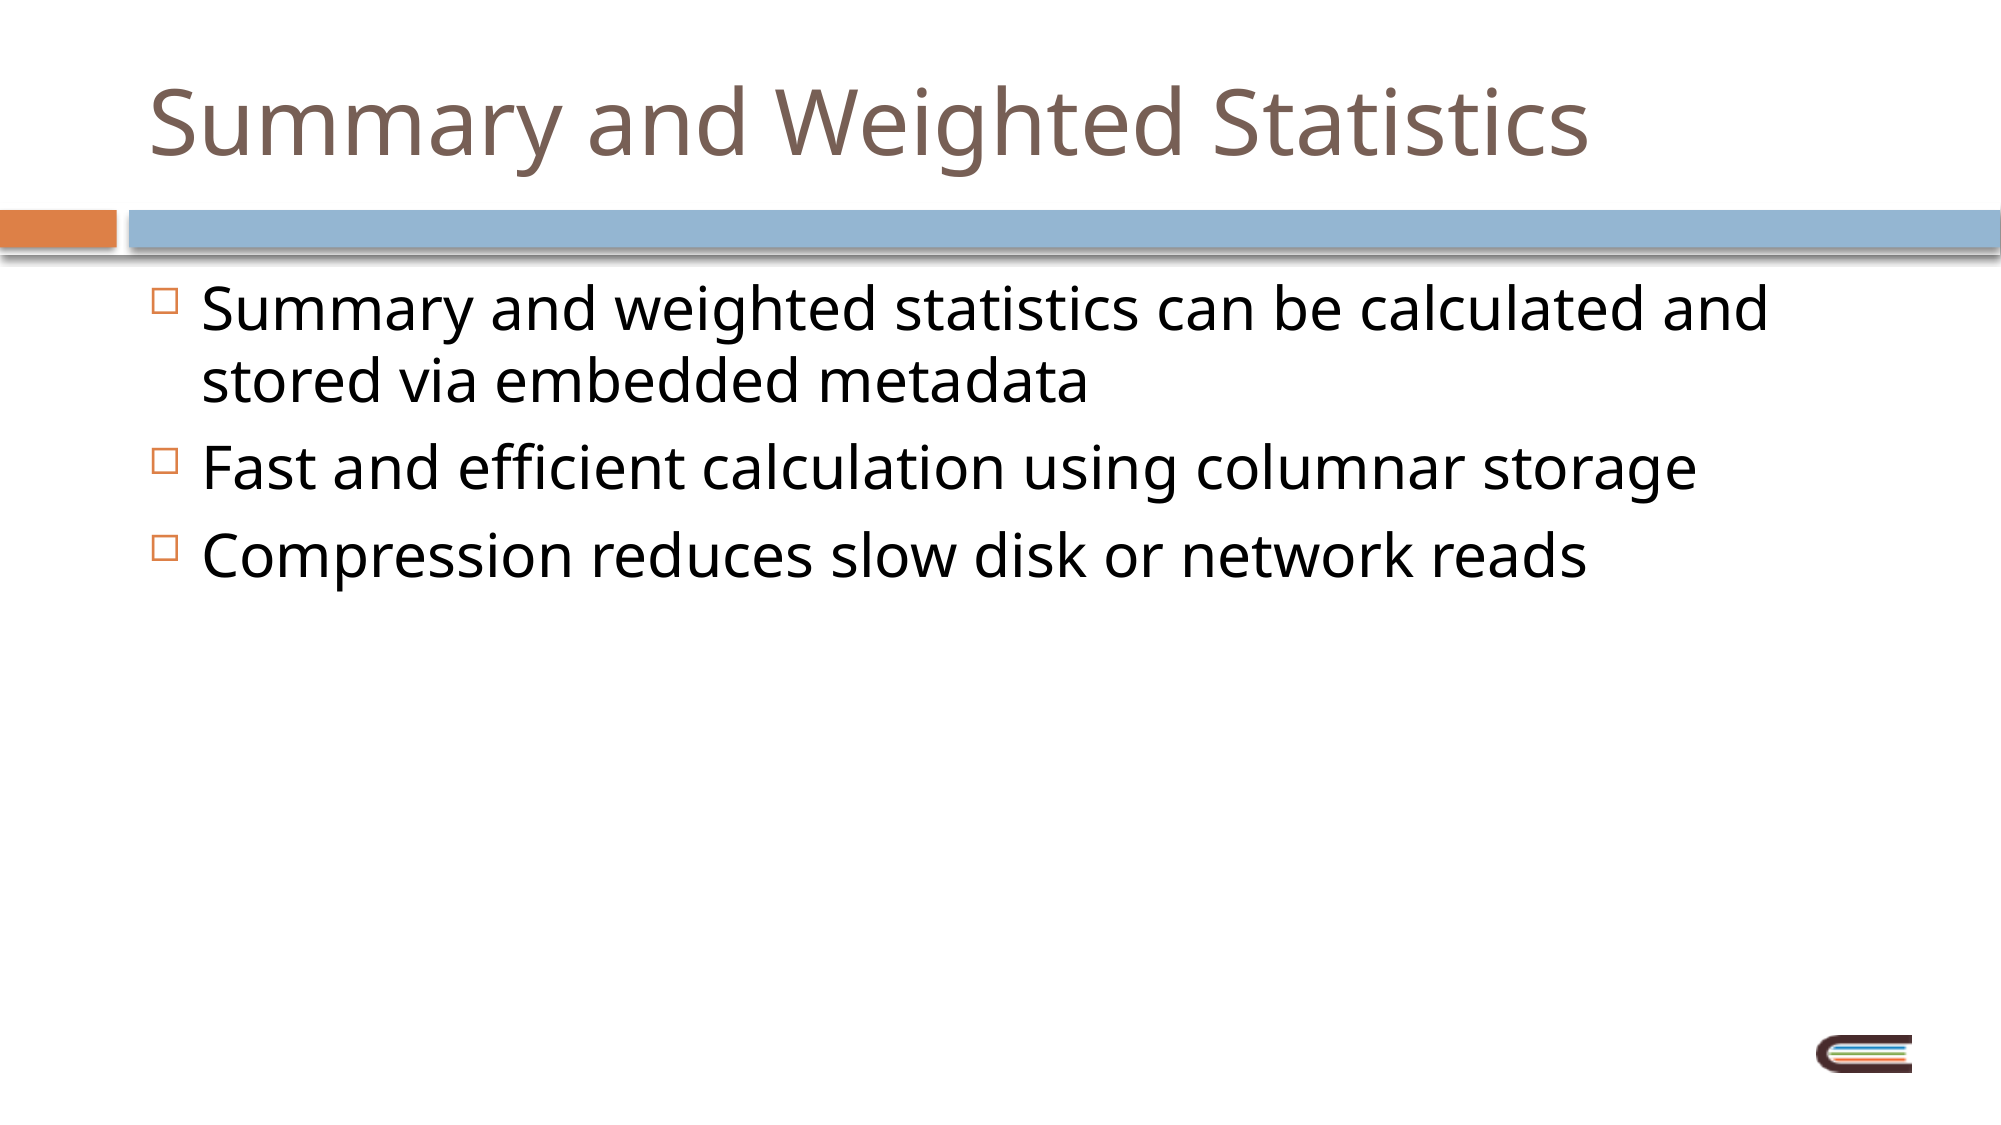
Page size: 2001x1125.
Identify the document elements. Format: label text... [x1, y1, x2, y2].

title Summary and Weighted Statistics [133, 37, 1918, 200]
picture [1816, 1035, 1912, 1073]
list Summary and weighted statistics can be calculated and stored via embedded metadata Fast and efficient calculation using columnar storage Compression reduces slow disk or network reads [133, 262, 1918, 1000]
